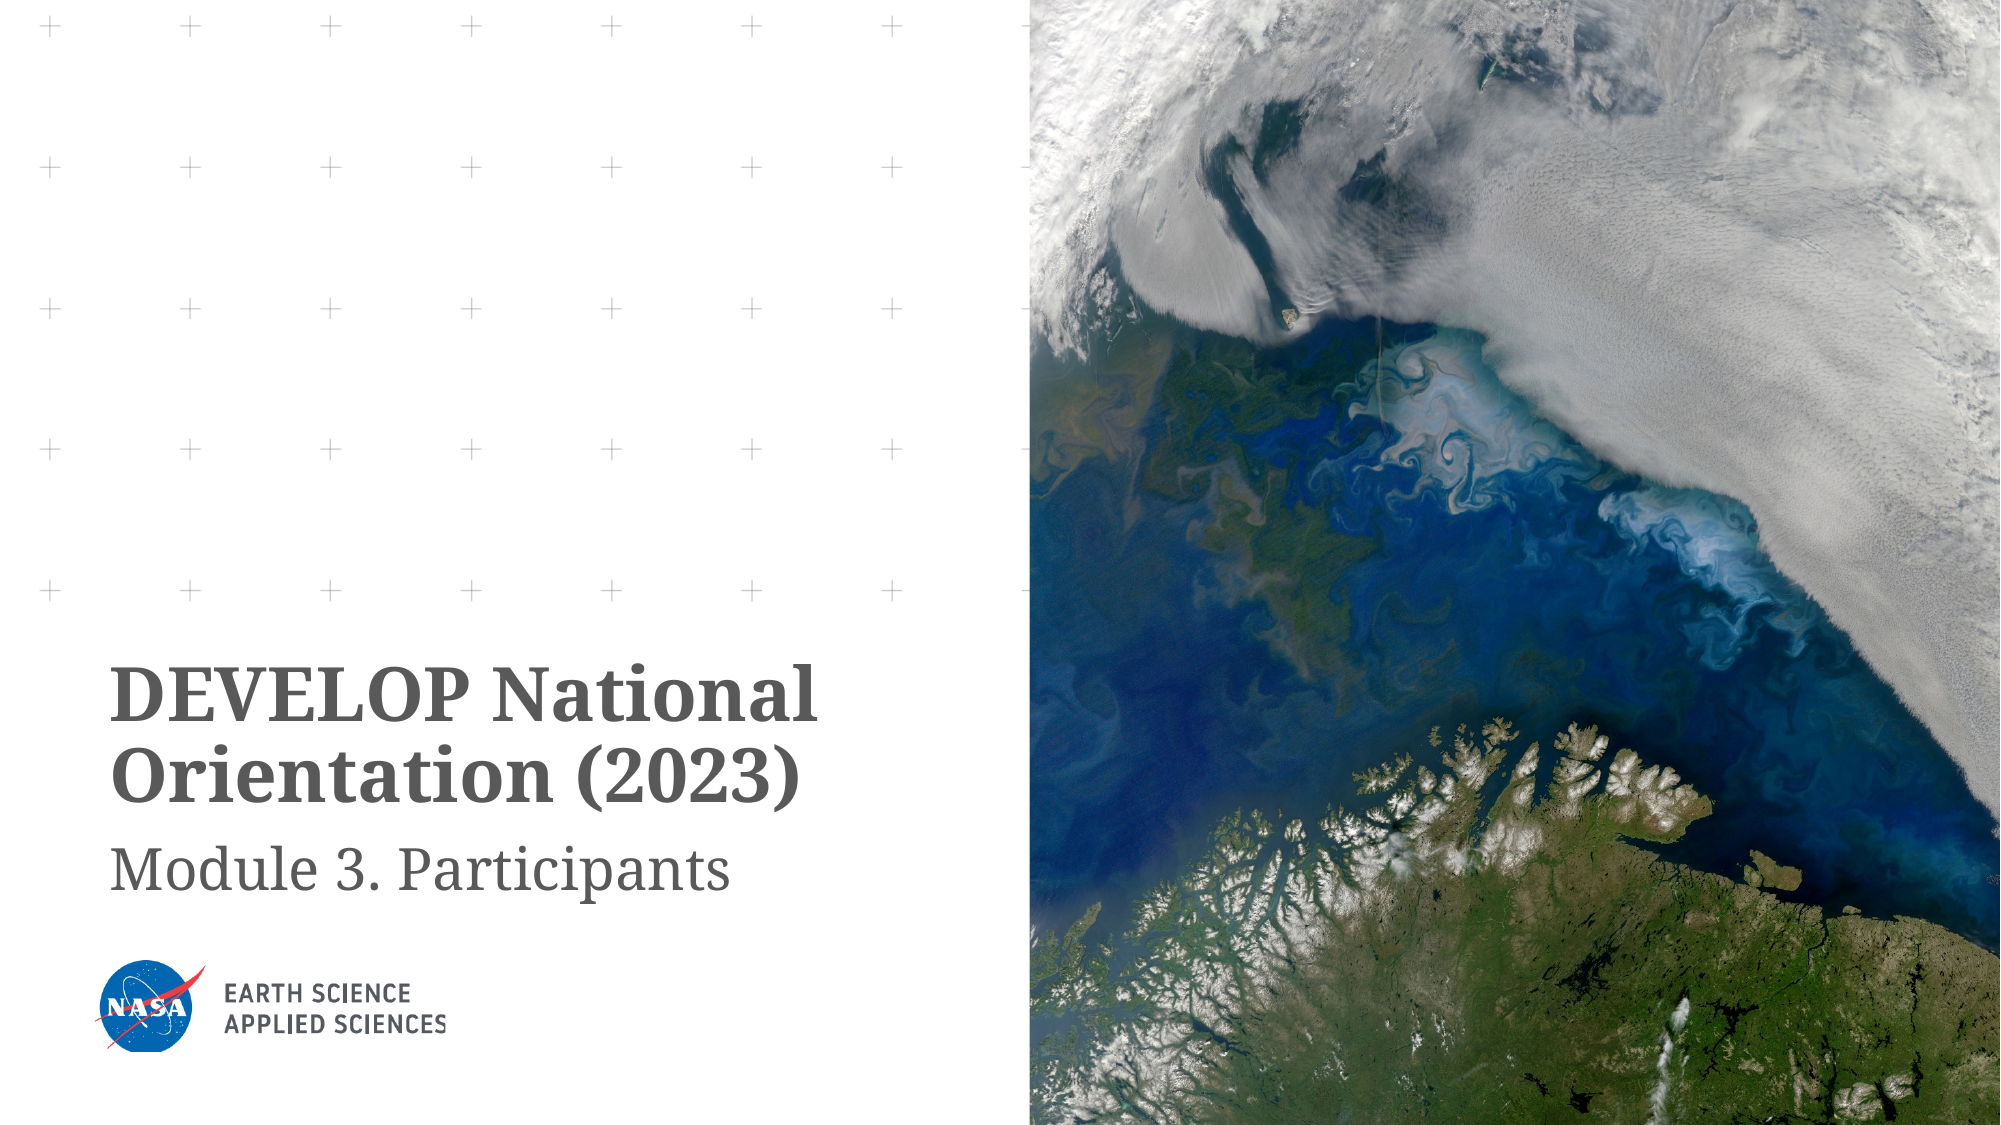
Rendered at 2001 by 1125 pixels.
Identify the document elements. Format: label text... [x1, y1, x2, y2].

picture [94, 960, 446, 1052]
list DEVELOP National Orientation (2023) Module 3. Participants [94, 649, 1029, 920]
picture [17, 0, 2000, 1125]
